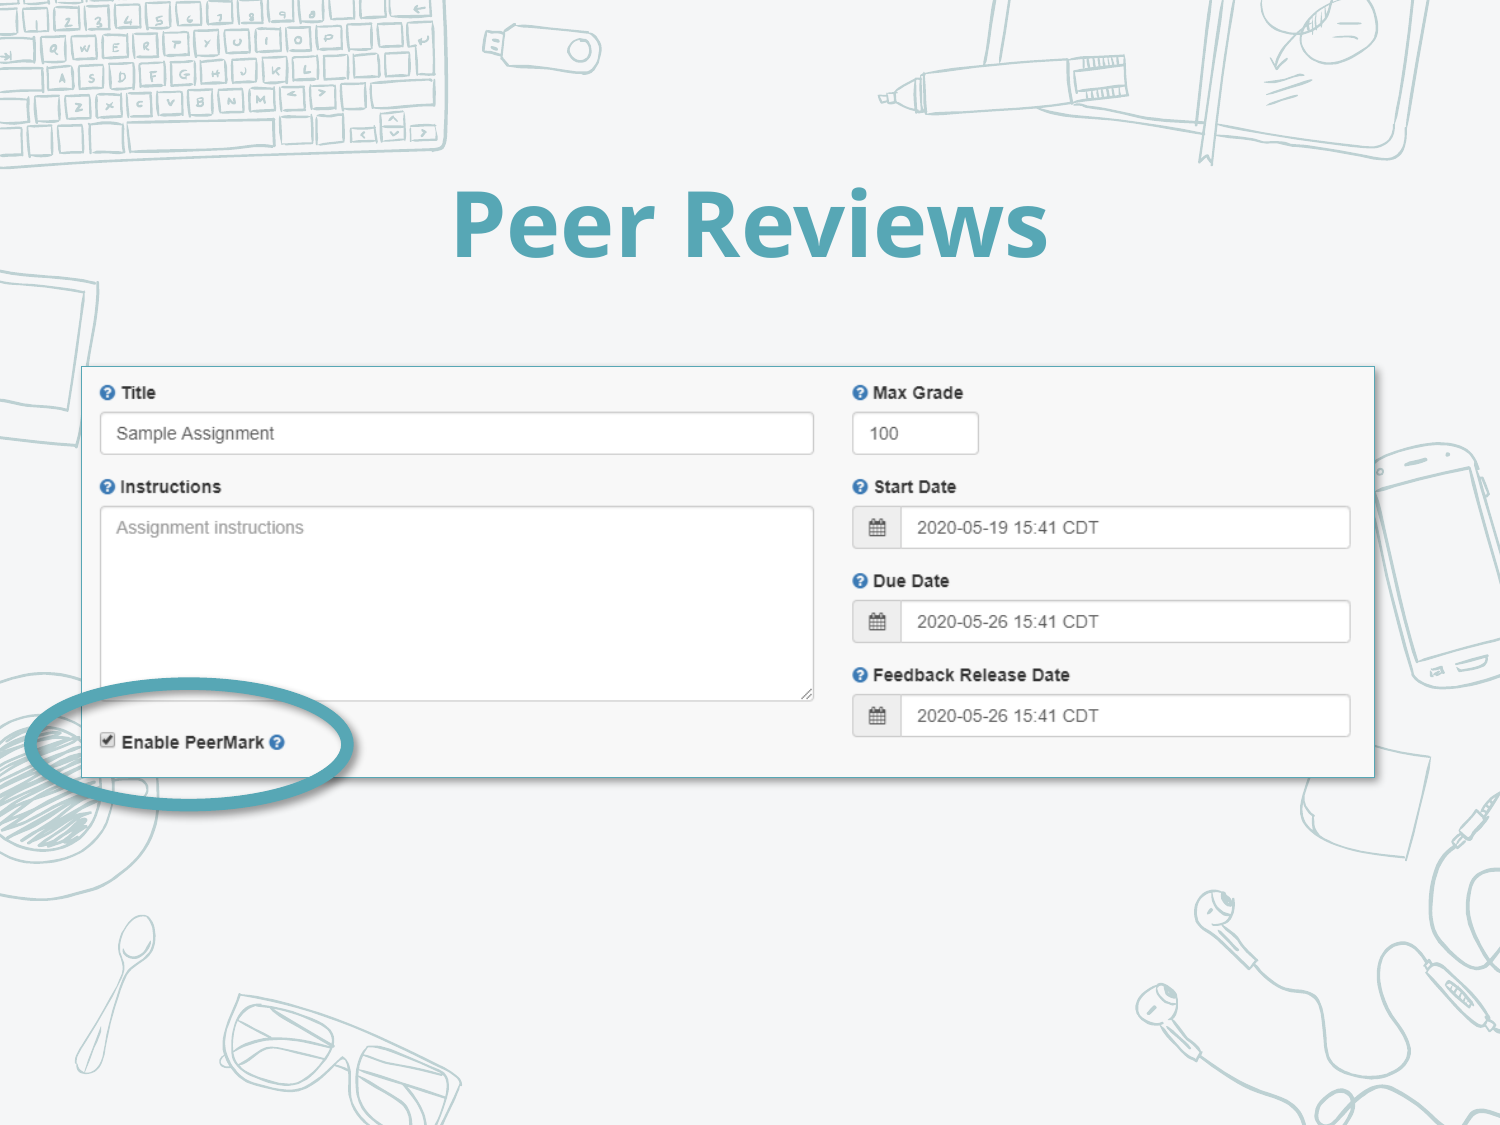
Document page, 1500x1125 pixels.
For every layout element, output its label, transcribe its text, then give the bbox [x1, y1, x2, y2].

picture [80, 366, 1375, 778]
title Peer Reviews [0, 162, 1500, 291]
text_box [28, 699, 312, 808]
